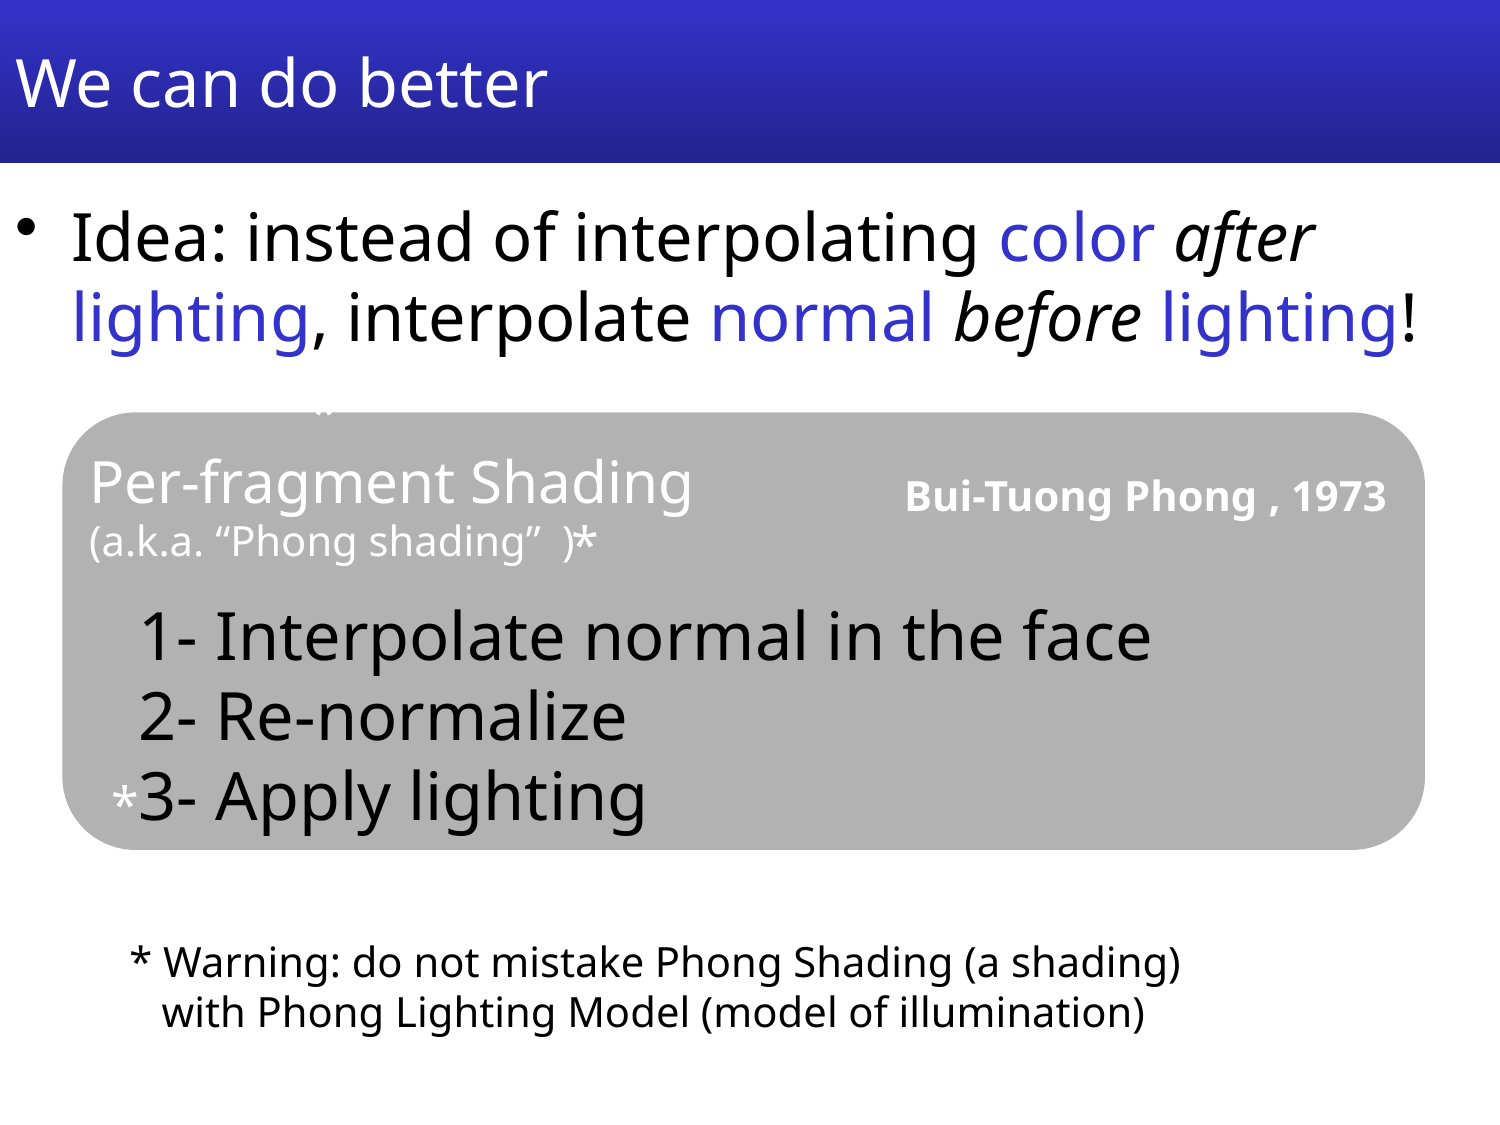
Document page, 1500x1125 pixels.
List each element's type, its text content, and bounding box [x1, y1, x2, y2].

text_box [1178, 412, 1426, 851]
title We can do better [0, 0, 1500, 163]
list Idea: instead of interpolating color after lighting, interpolate normal before lighting! [0, 187, 1500, 1088]
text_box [0, 373, 1174, 1046]
